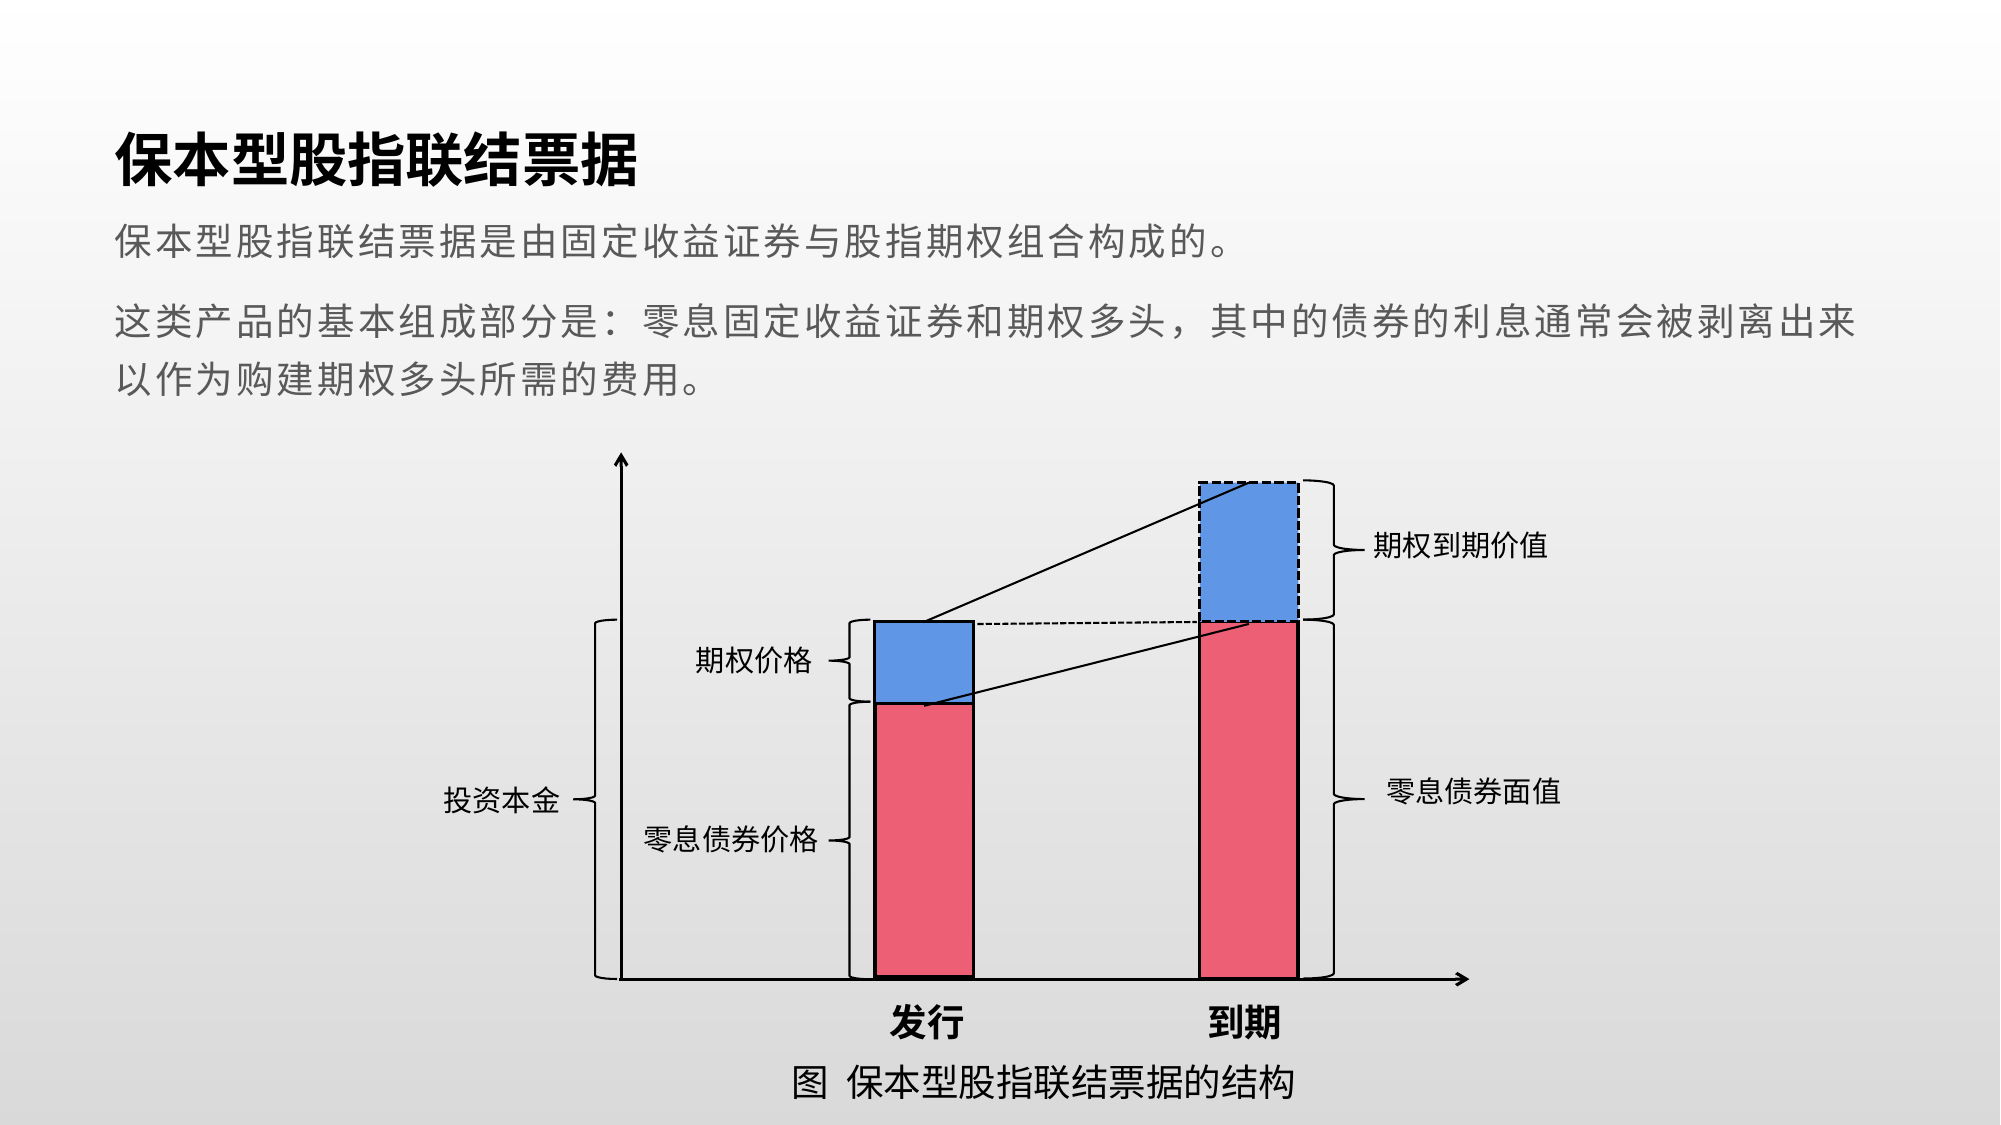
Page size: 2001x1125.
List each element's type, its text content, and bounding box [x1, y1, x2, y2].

list 保本型股指联结票据是由固定收益证券与股指期权组合构成的。 这类产品的基本组成部分是：零息固定收益证券和期权多头，其中的债券的利息通常会被剥离出来以作为购建期权多头所需的费用。 [99, 197, 1900, 978]
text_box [364, 452, 1662, 1113]
title 保本型股指联结票据 [99, 99, 1900, 197]
